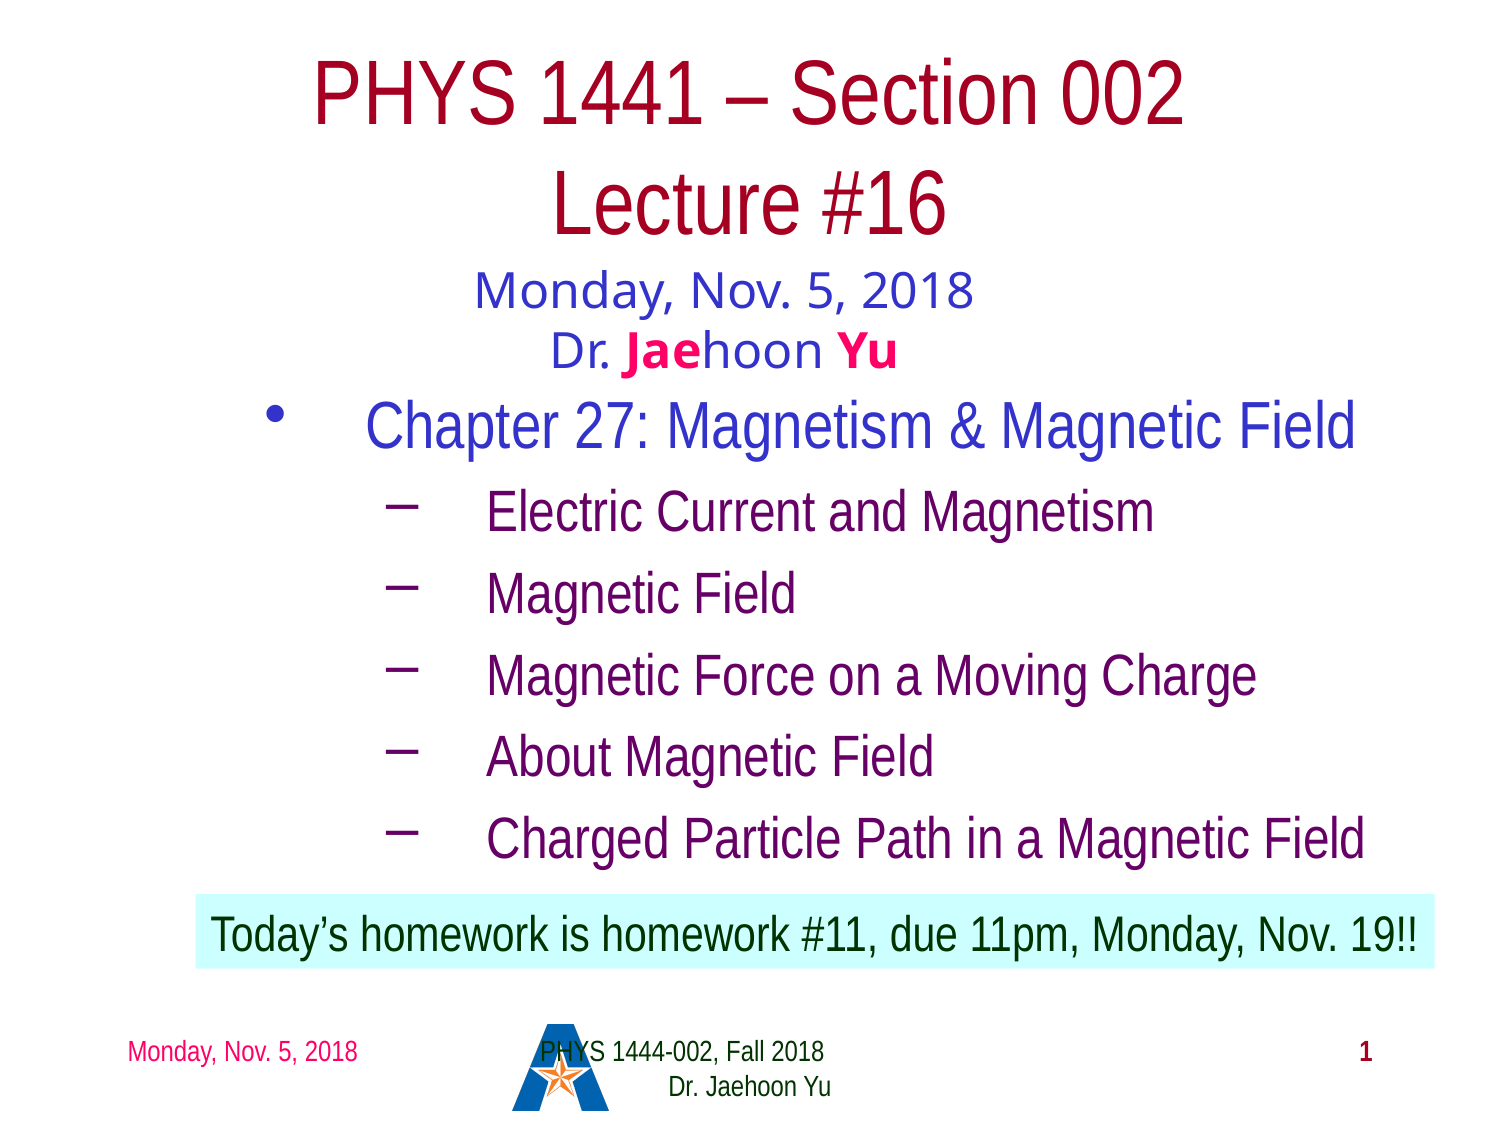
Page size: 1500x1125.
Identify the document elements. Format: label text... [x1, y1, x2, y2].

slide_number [112, 1024, 426, 1101]
text_box Chapter 27: Magnetism & Magnetic Field Electric Current and Magnetism Magnetic Field Magnetic Force on a Moving Charge About Magnetic Field Charged Particle Path in a Magnetic Field [249, 374, 1407, 894]
title PHYS 1441 – Section 002 Lecture #16 [112, 73, 1388, 212]
picture [512, 1101, 609, 1111]
slide_number 1 [1074, 1024, 1388, 1101]
text_box Today’s homework is homework #11, due 11pm, Monday, Nov. 19!! [195, 894, 1435, 969]
footer PHYS 1444-002, Fall 2018 Dr. Jaehoon Yu [512, 1024, 988, 1101]
text_box Monday, Nov. 5, 2018 Dr. Jaehoon Yu [459, 251, 991, 374]
